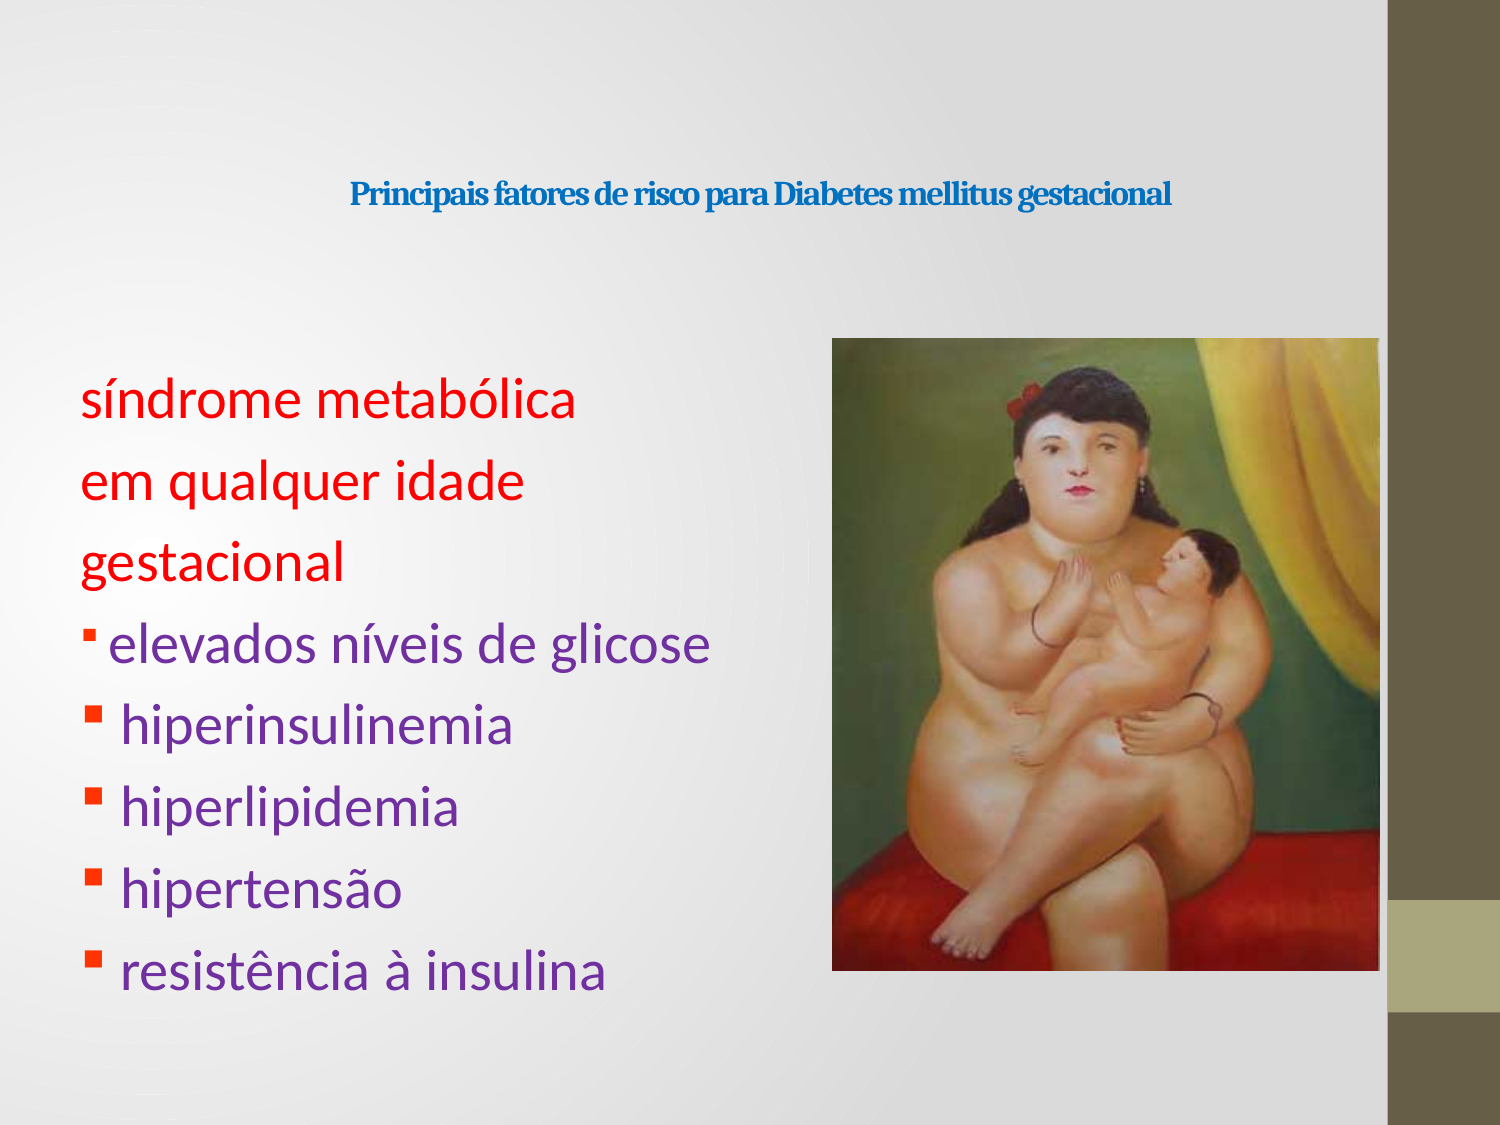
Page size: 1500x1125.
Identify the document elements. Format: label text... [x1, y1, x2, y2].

subtitle síndrome metabólica em qualquer idade gestacional elevados níveis de glicose hiperinsulinemia hiperlipidemia hipertensão resistência à insulina [64, 290, 1341, 1012]
picture [832, 337, 1380, 972]
title Principais fatores de risco para Diabetes mellitus gestacional [123, 54, 1399, 220]
